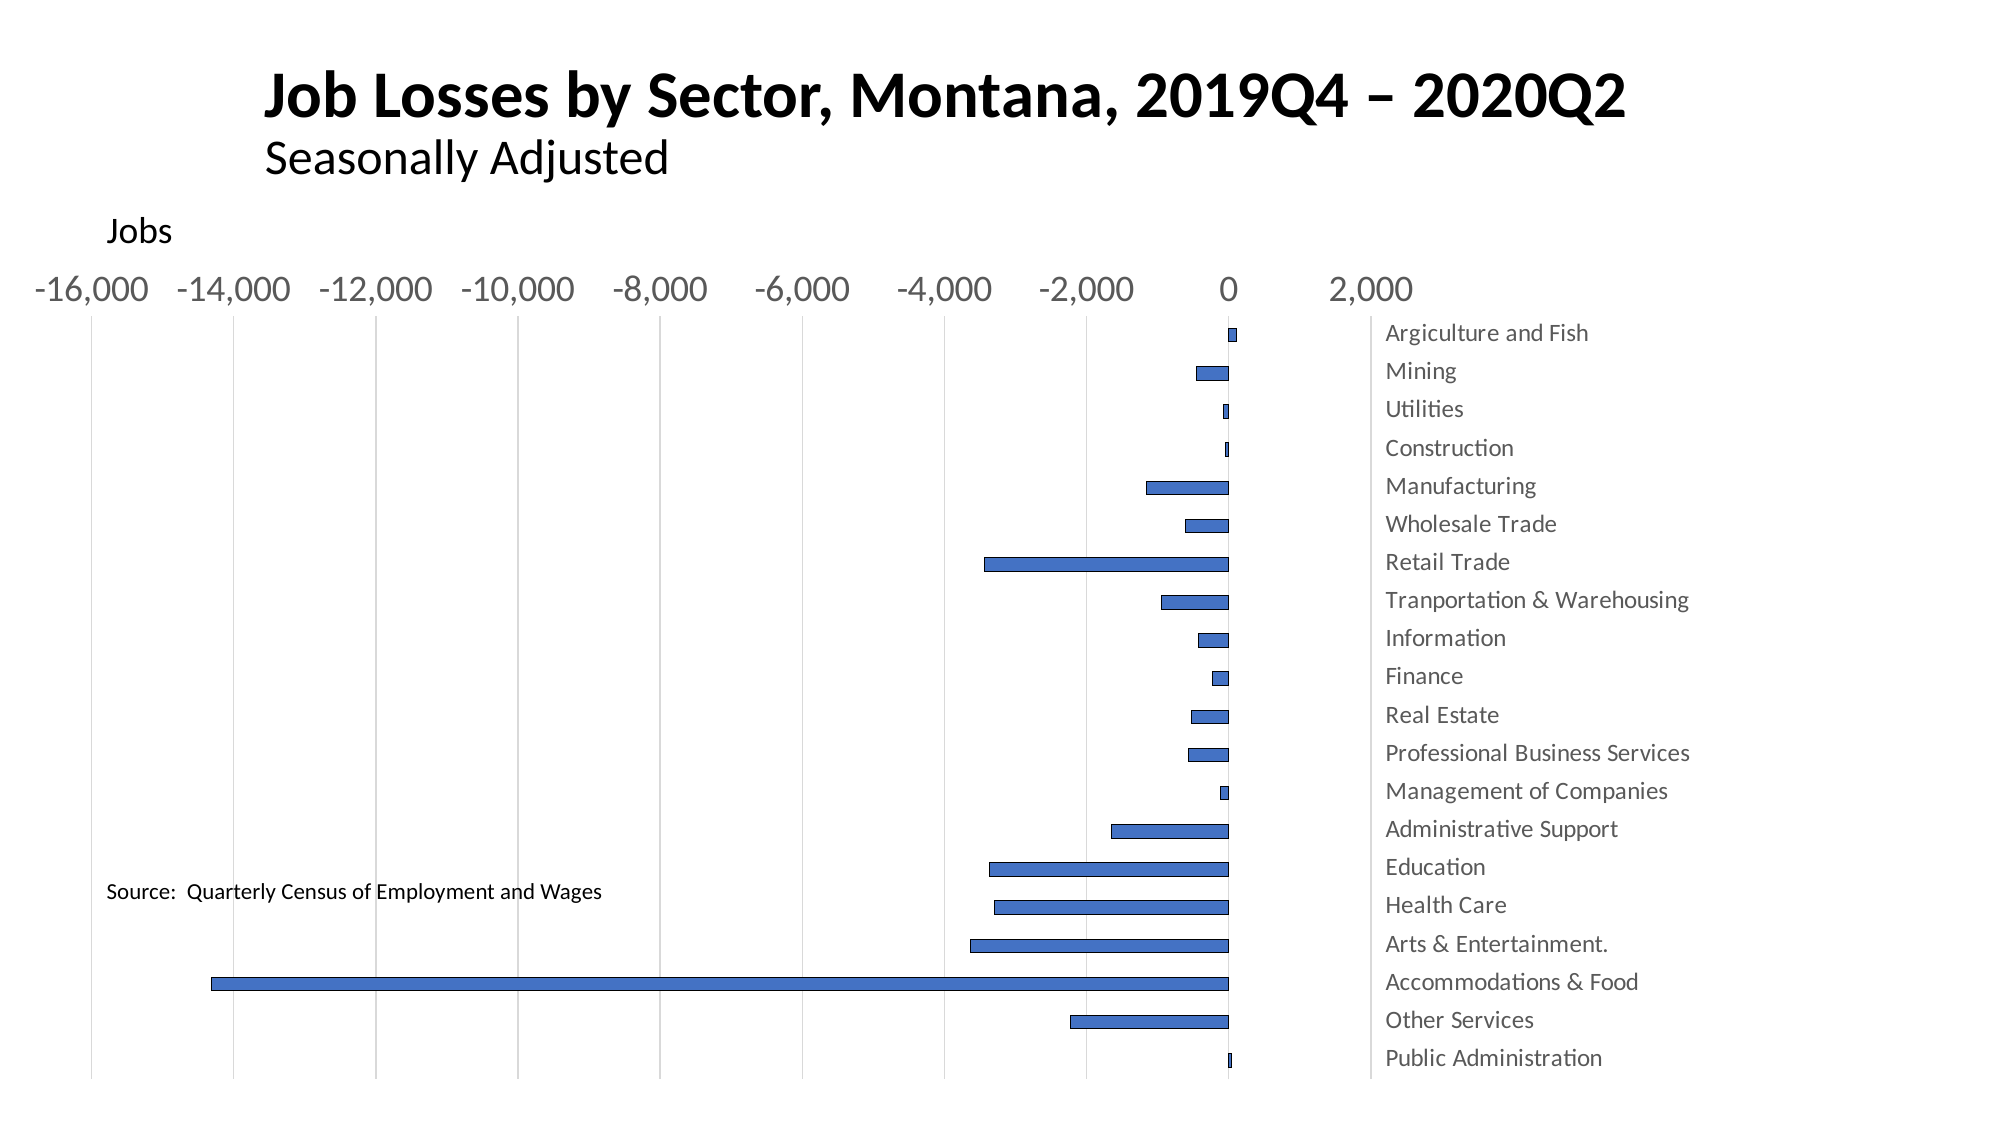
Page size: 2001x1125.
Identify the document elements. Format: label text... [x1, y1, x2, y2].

text_box Jobs [91, 199, 870, 255]
chart [0, 255, 1725, 1097]
title Job Losses by Sector, Montana, 2019Q4 – 2020Q2 Seasonally Adjusted [249, 28, 2000, 217]
